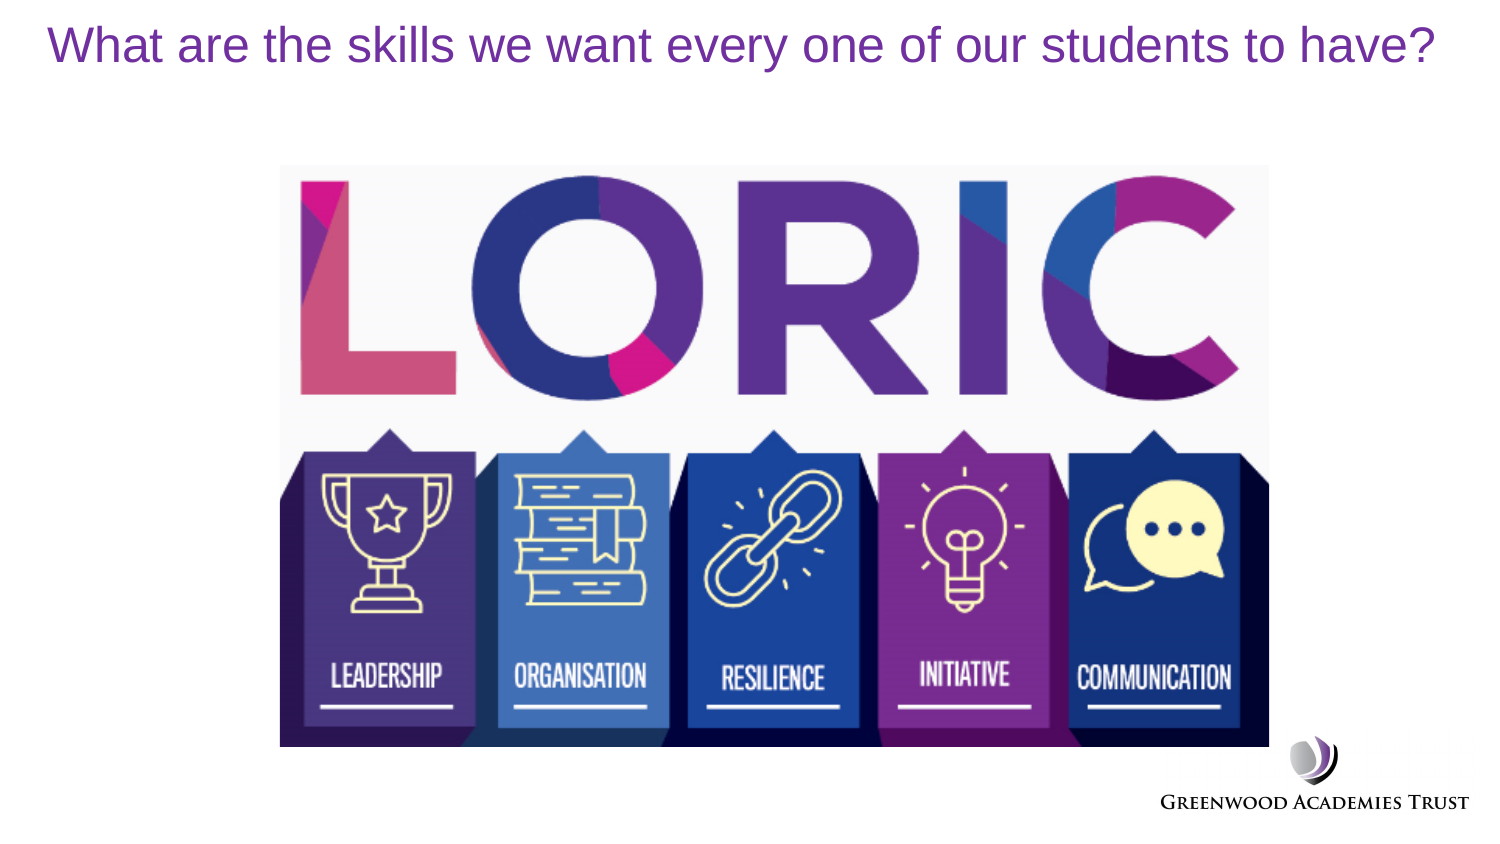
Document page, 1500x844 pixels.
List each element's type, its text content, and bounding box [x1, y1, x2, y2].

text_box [279, 165, 1270, 747]
text_box What are the skills we want every one of our students to have? [35, 6, 1468, 78]
picture [1154, 730, 1475, 814]
